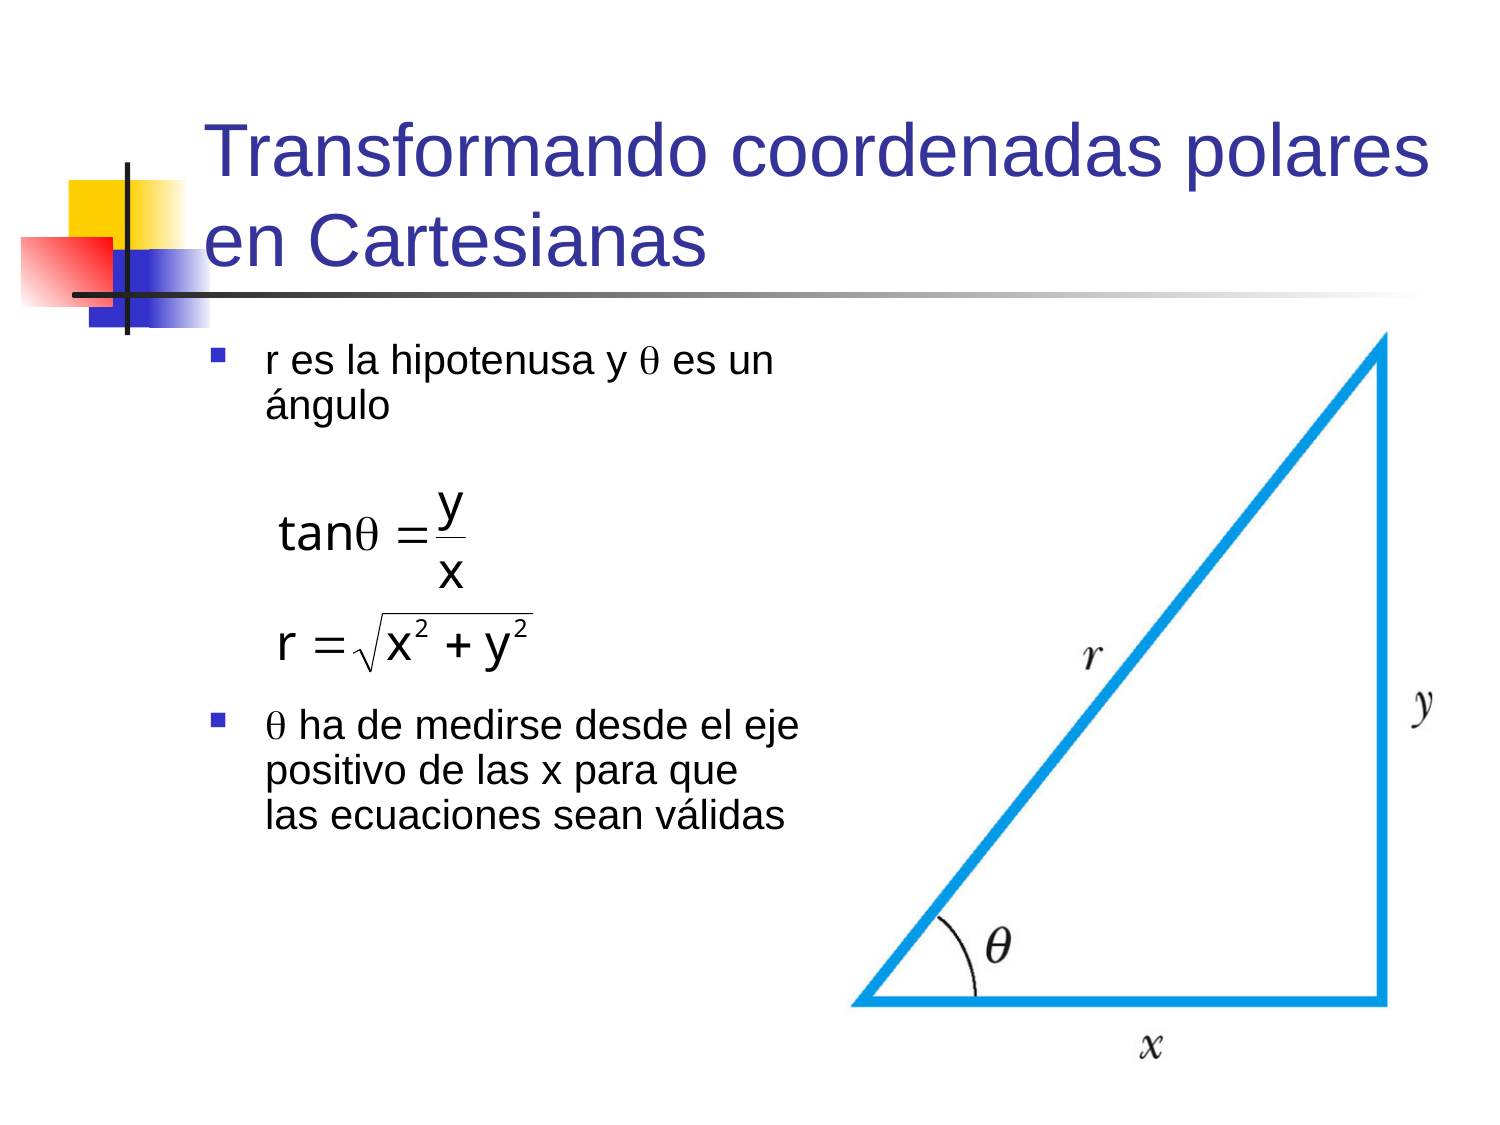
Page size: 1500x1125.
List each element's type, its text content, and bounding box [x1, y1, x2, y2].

list r es la hipotenusa y q es un ángulo q ha de medirse desde el eje positivo de las x para que las ecuaciones sean válidas [193, 331, 819, 1006]
title Transformando coordenadas polares en Cartesianas [188, 101, 1468, 289]
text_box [274, 474, 538, 678]
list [837, 324, 1465, 1088]
